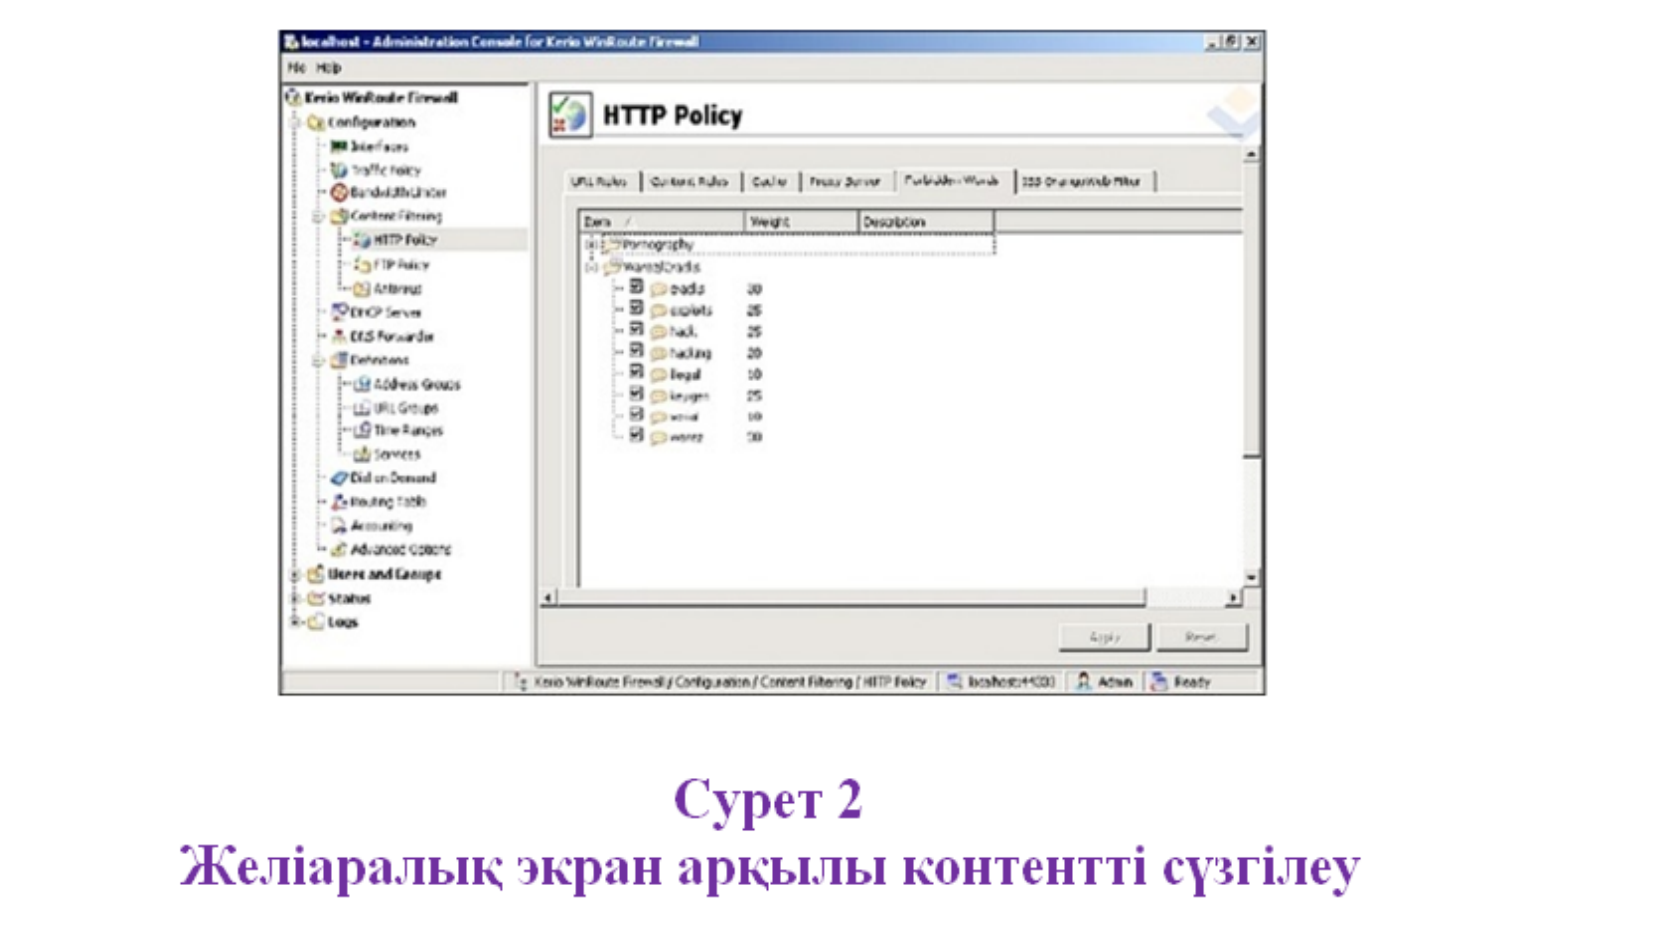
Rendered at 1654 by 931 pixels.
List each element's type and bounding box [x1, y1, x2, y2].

picture [165, 15, 1373, 915]
